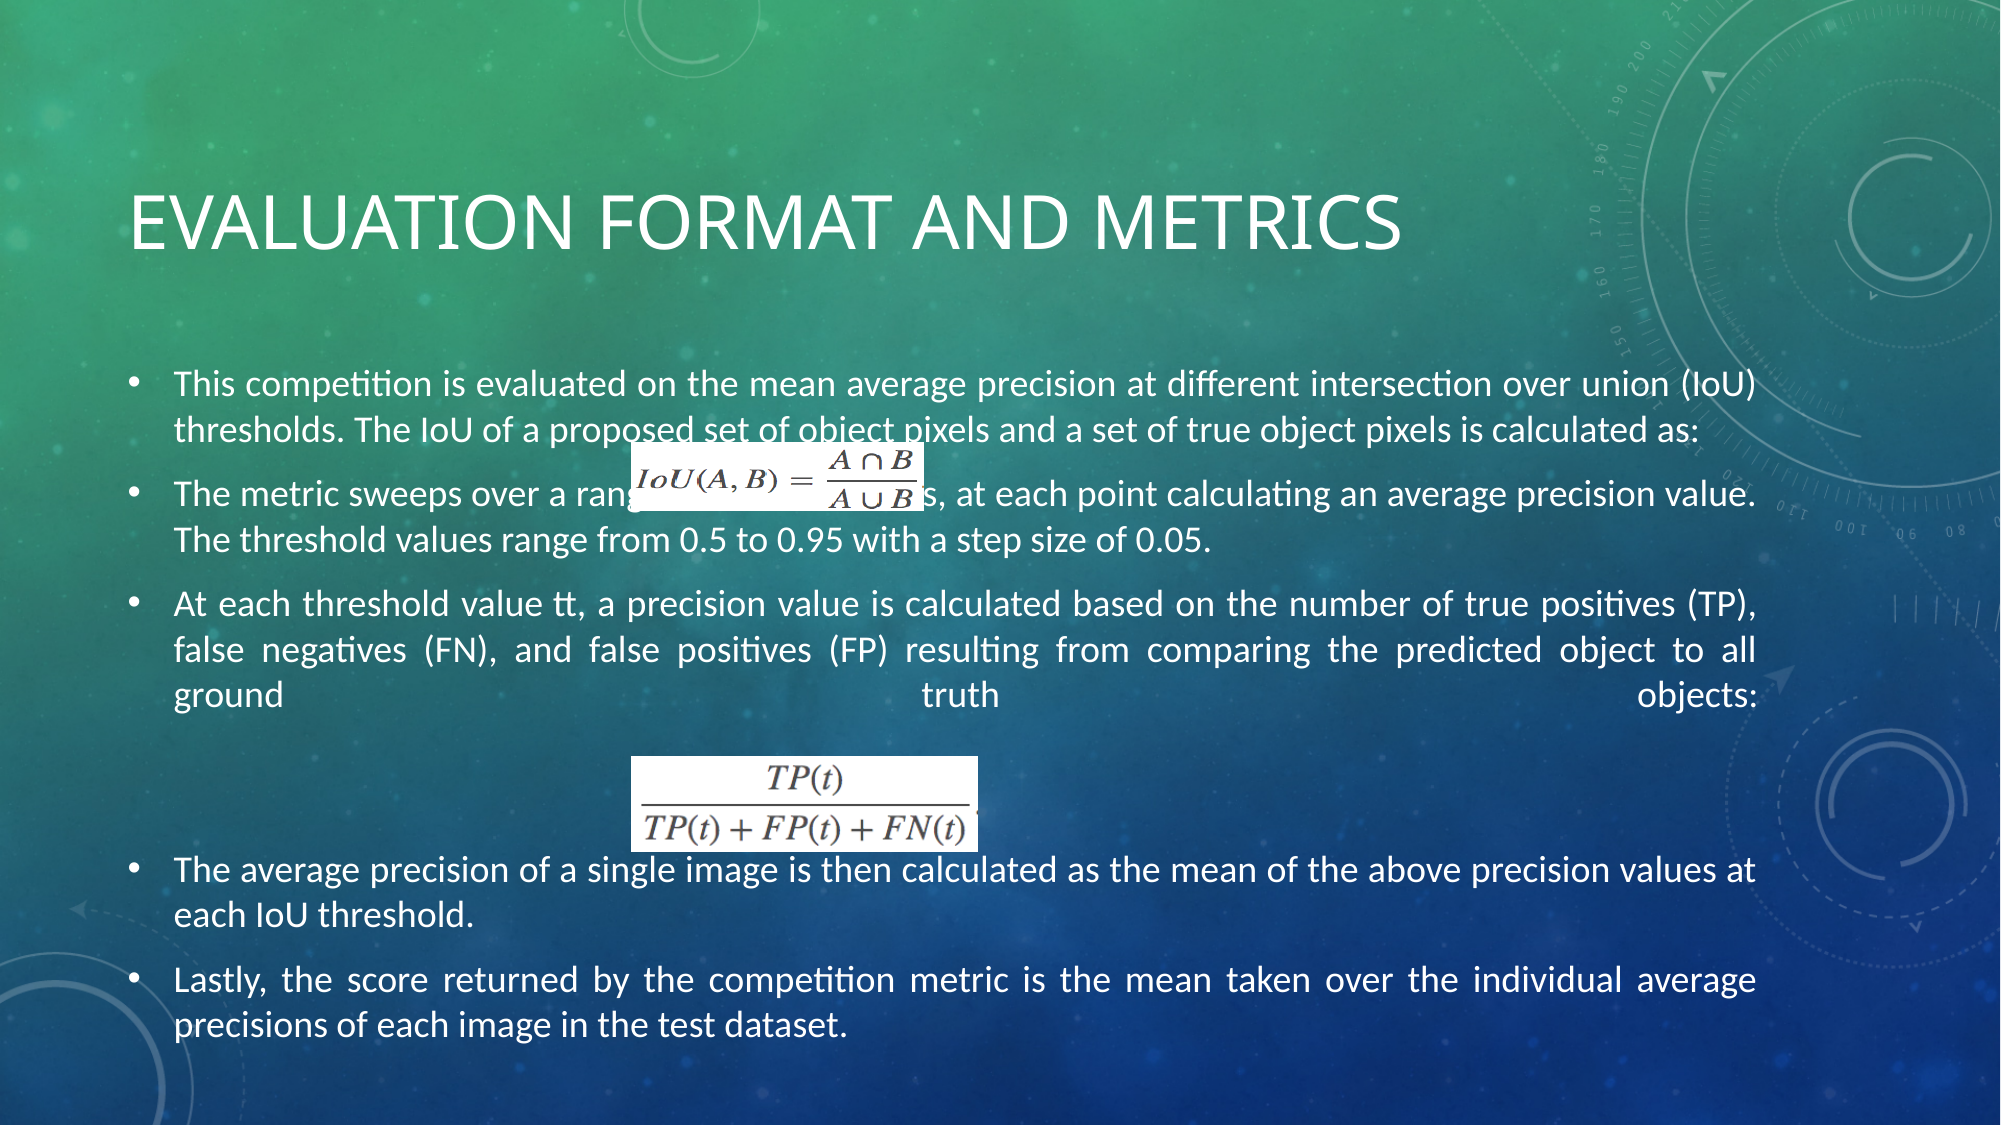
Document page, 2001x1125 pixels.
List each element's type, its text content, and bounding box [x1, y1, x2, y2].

picture [0, 0, 2001, 1125]
title Evaluation format and metrics [112, 99, 1775, 339]
list This competition is evaluated on the mean average precision at different intersection over union (IoU) thresholds. The IoU of a proposed set of object pixels and a set of true object pixels is calculated as: The metric sweeps over a range of IoU thresholds, at each point calculating an average precision value. The threshold values range from 0.5 to 0.95 with a step size of 0.05. At each threshold value tt, a precision value is calculated based on the number of true positives (TP), false negatives (FN), and false positives (FP) resulting from comparing the predicted object to all ground truth objects: The average precision of a single image is then calculated as the mean of the above precision values at each IoU threshold. Lastly, the score returned by the competition metric is the mean taken over the individual average precisions of each image in the test dataset. [112, 351, 1775, 1098]
